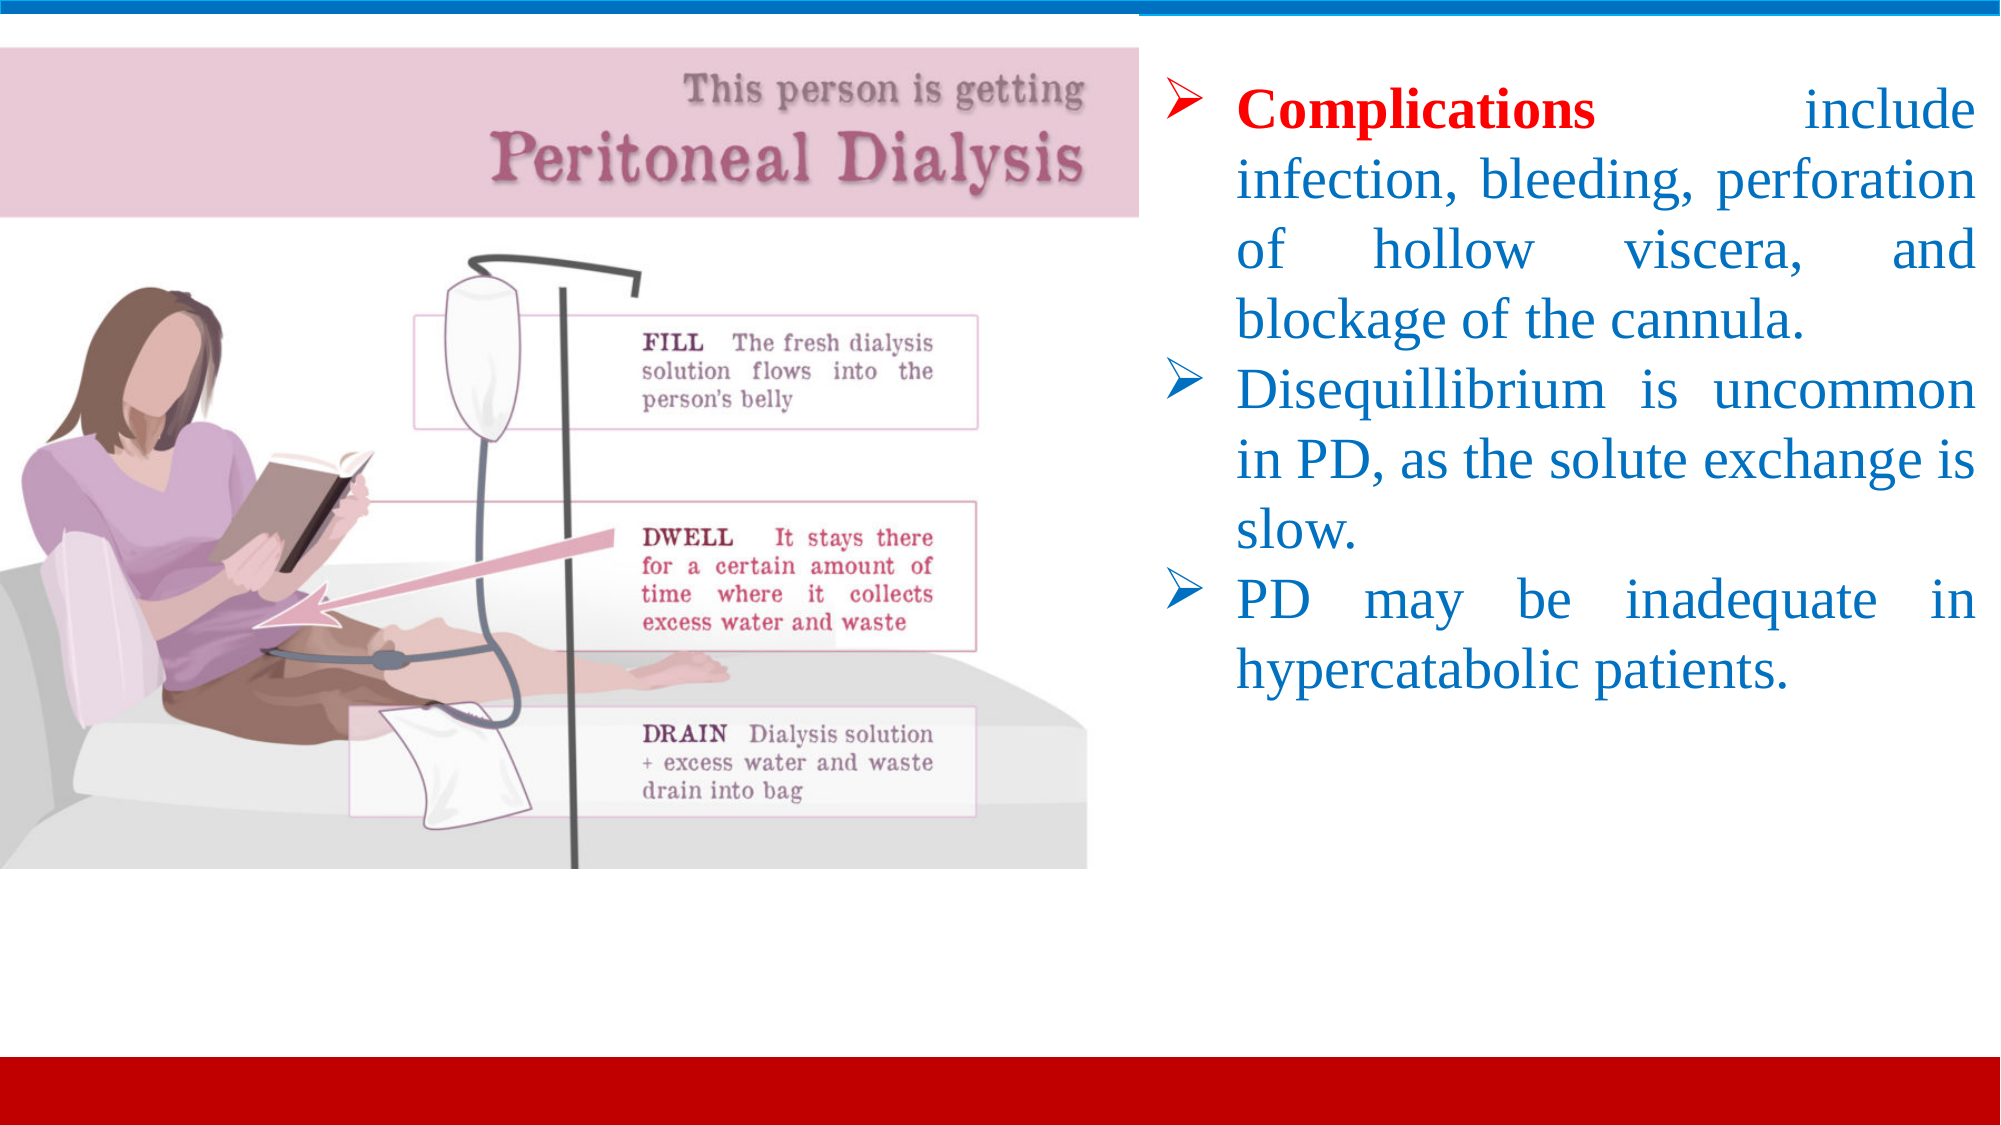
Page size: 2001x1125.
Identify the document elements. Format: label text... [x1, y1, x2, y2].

picture [0, 14, 1139, 869]
text_box [0, 1057, 2000, 1125]
text_box Complications include infection, bleeding, perforation of hollow viscera, and blockage of the cannula. Disequillibrium is uncommon in PD, as the solute exchange is slow. PD may be inadequate in hypercatabolic patients. [1147, 63, 1992, 708]
text_box [0, 0, 2000, 16]
